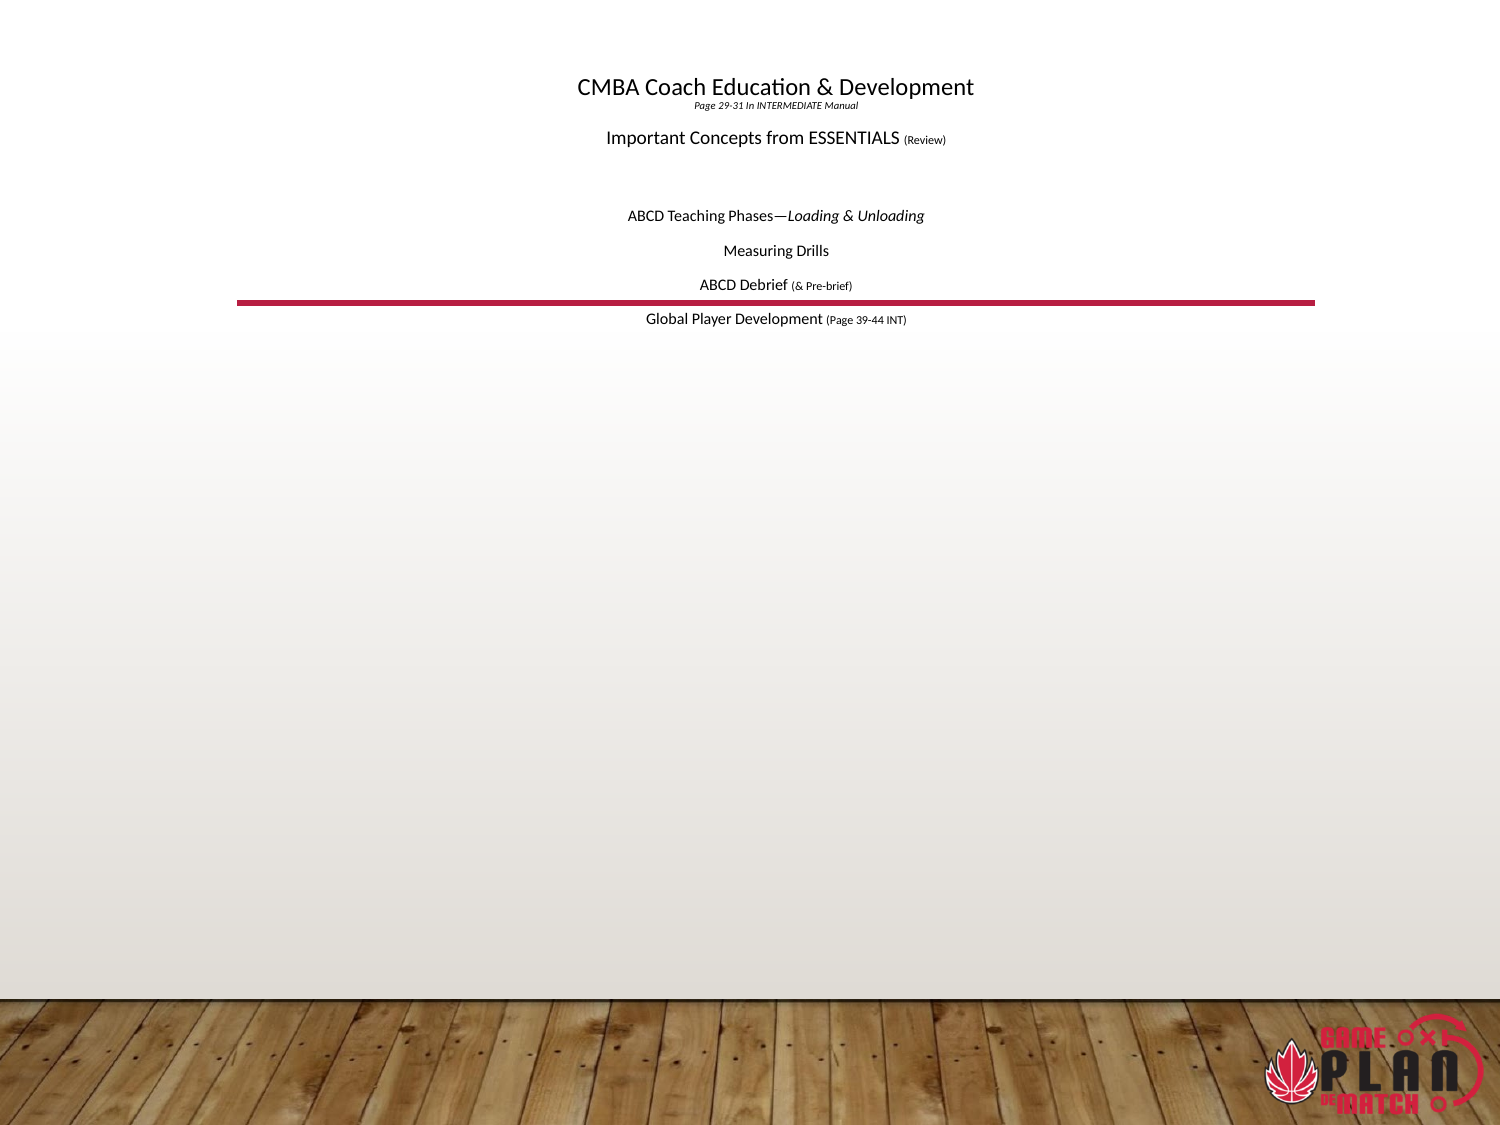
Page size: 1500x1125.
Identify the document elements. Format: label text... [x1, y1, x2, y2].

picture [0, 999, 1500, 1125]
title CMBA Coach Education & Development Page 29-31 In INTERMEDIATE Manual Important Concepts from ESSENTIALS (Review) ABCD Teaching Phases—Loading & Unloading Measuring Drills ABCD Debrief (& Pre-brief) Global Player Development (Page 39-44 INT) [129, 66, 1424, 339]
